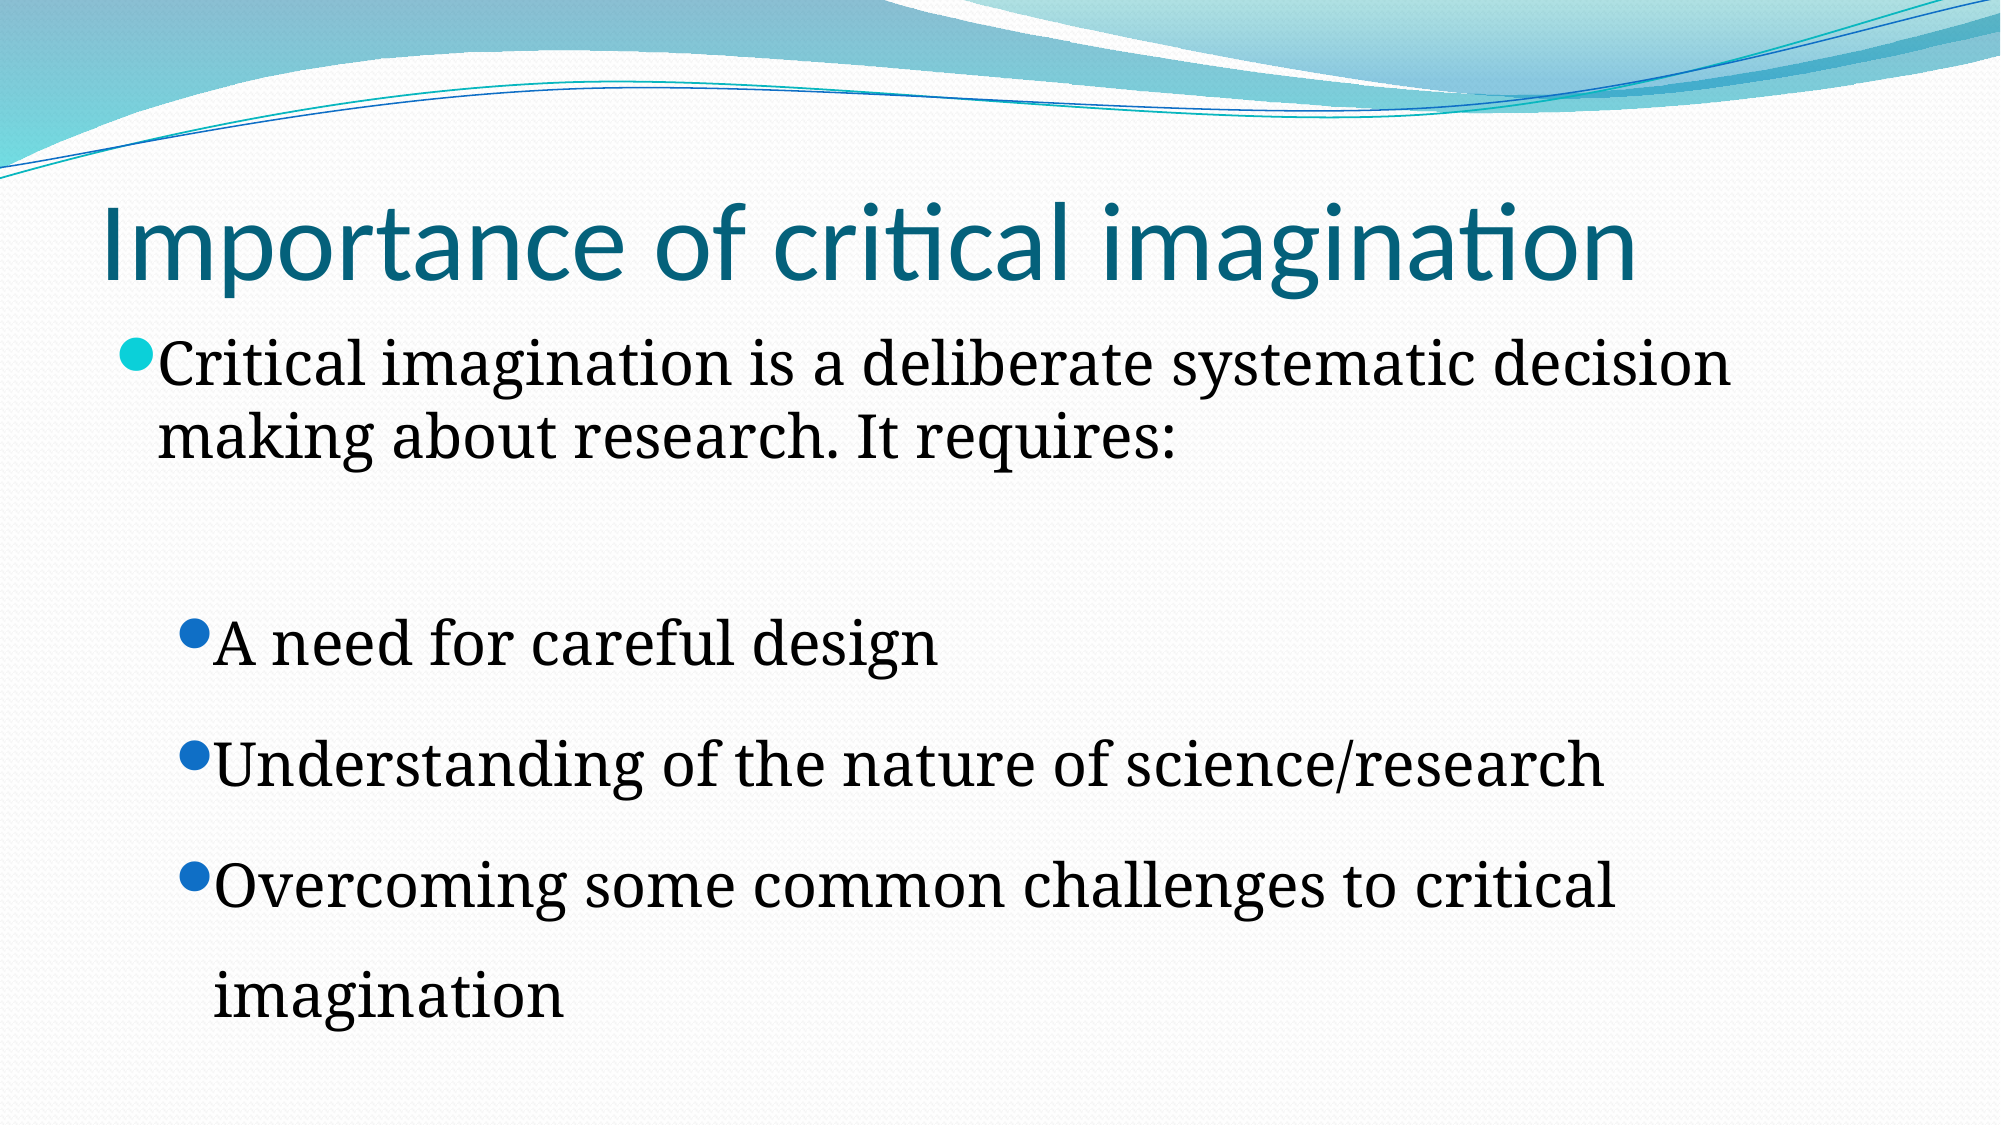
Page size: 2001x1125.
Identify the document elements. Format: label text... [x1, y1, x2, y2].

title Importance of critical imagination [99, 115, 1900, 303]
list Critical imagination is a deliberate systematic decision making about research. It requires: A need for careful design Understanding of the nature of science/research Overcoming some common challenges to critical imagination [99, 317, 1900, 1038]
